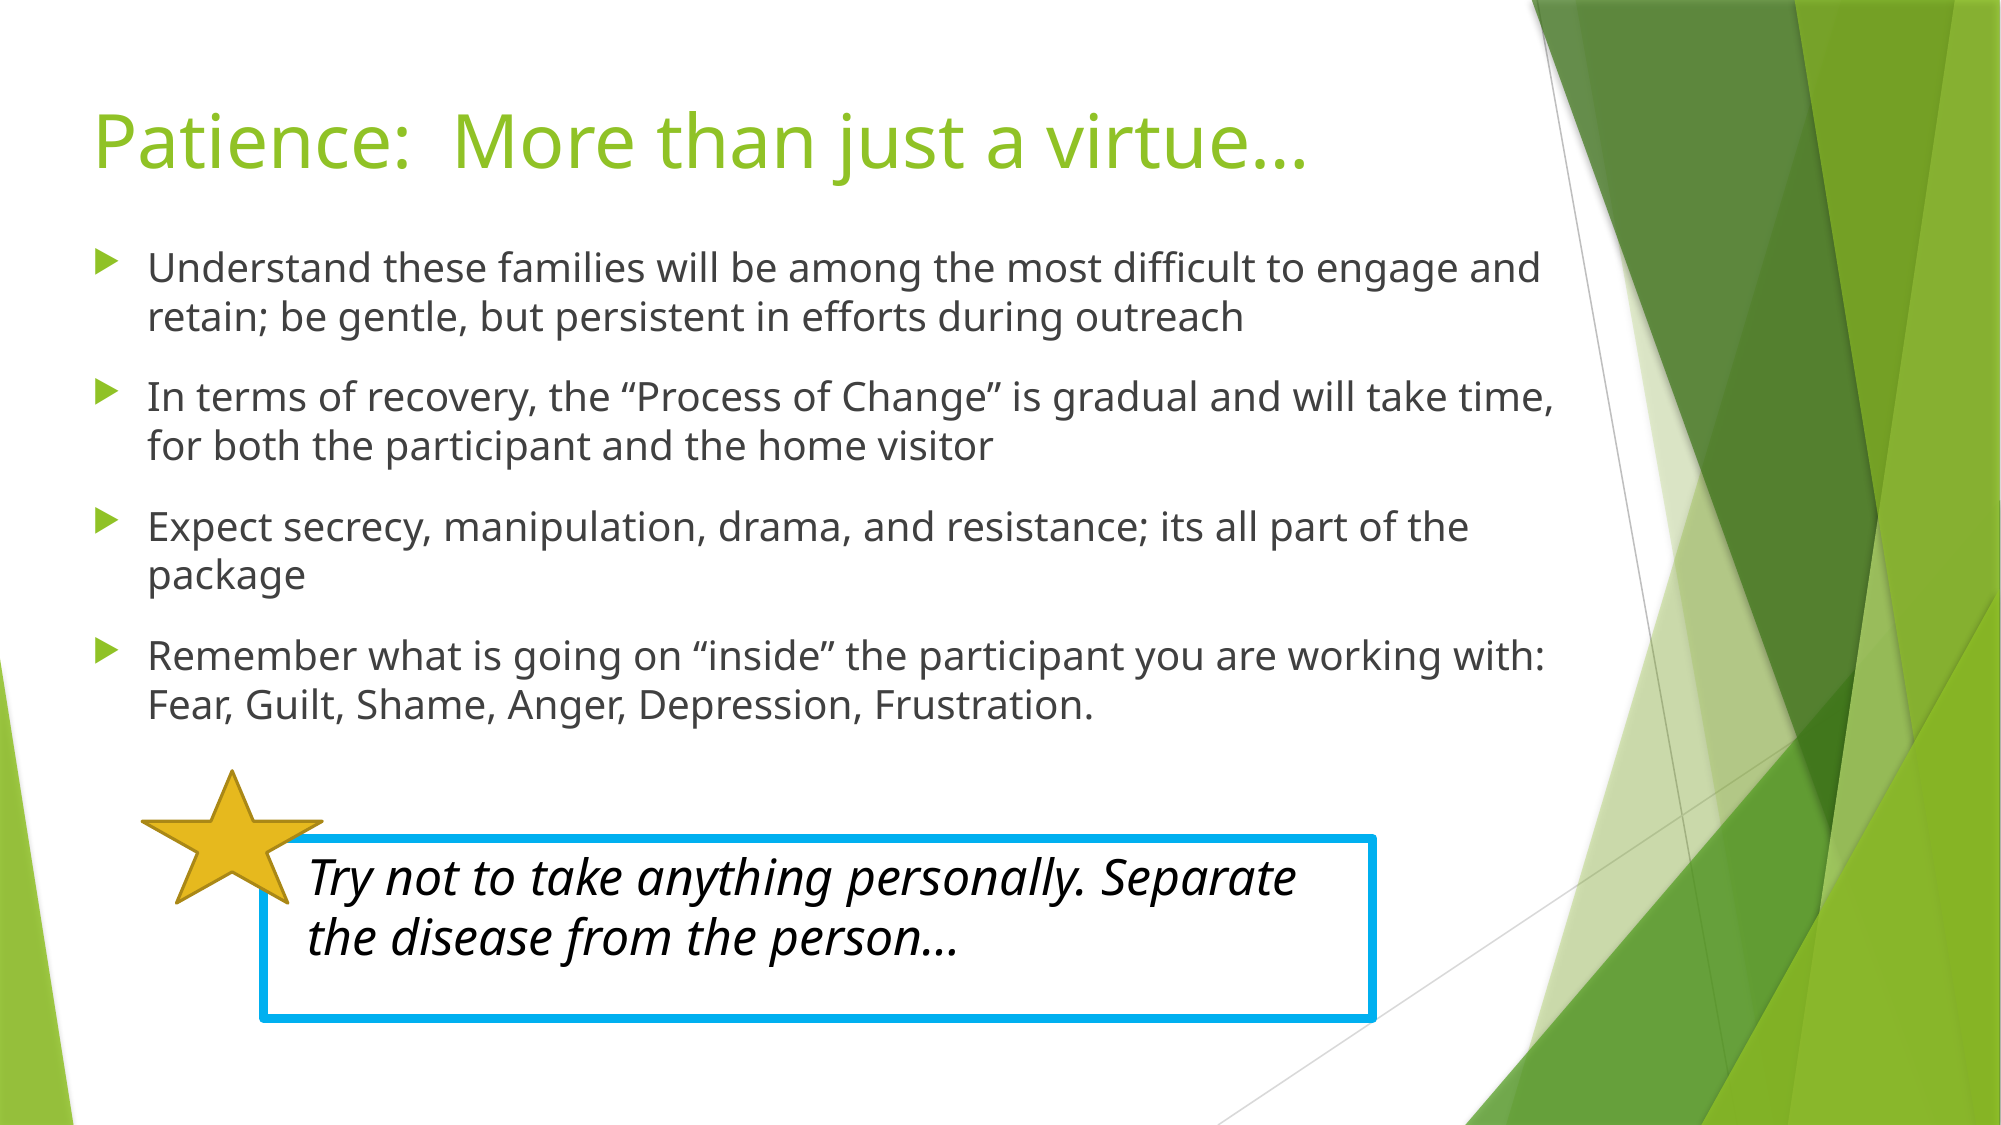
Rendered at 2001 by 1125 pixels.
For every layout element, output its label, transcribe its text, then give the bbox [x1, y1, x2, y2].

text_box [140, 769, 324, 905]
list Understand these families will be among the most difficult to engage and retain; be gentle, but persistent in efforts during outreach In terms of recovery, the “Process of Change” is gradual and will take time, for both the participant and the home visitor Expect secrecy, manipulation, drama, and resistance; its all part of the package Remember what is going on “inside” the participant you are working with: Fear, Guilt, Shame, Anger, Depression, Frustration. [77, 234, 1593, 737]
title Patience: More than just a virtue… [77, 85, 1488, 219]
text_box Try not to take anything personally. Separate the disease from the person… [263, 838, 1373, 1019]
